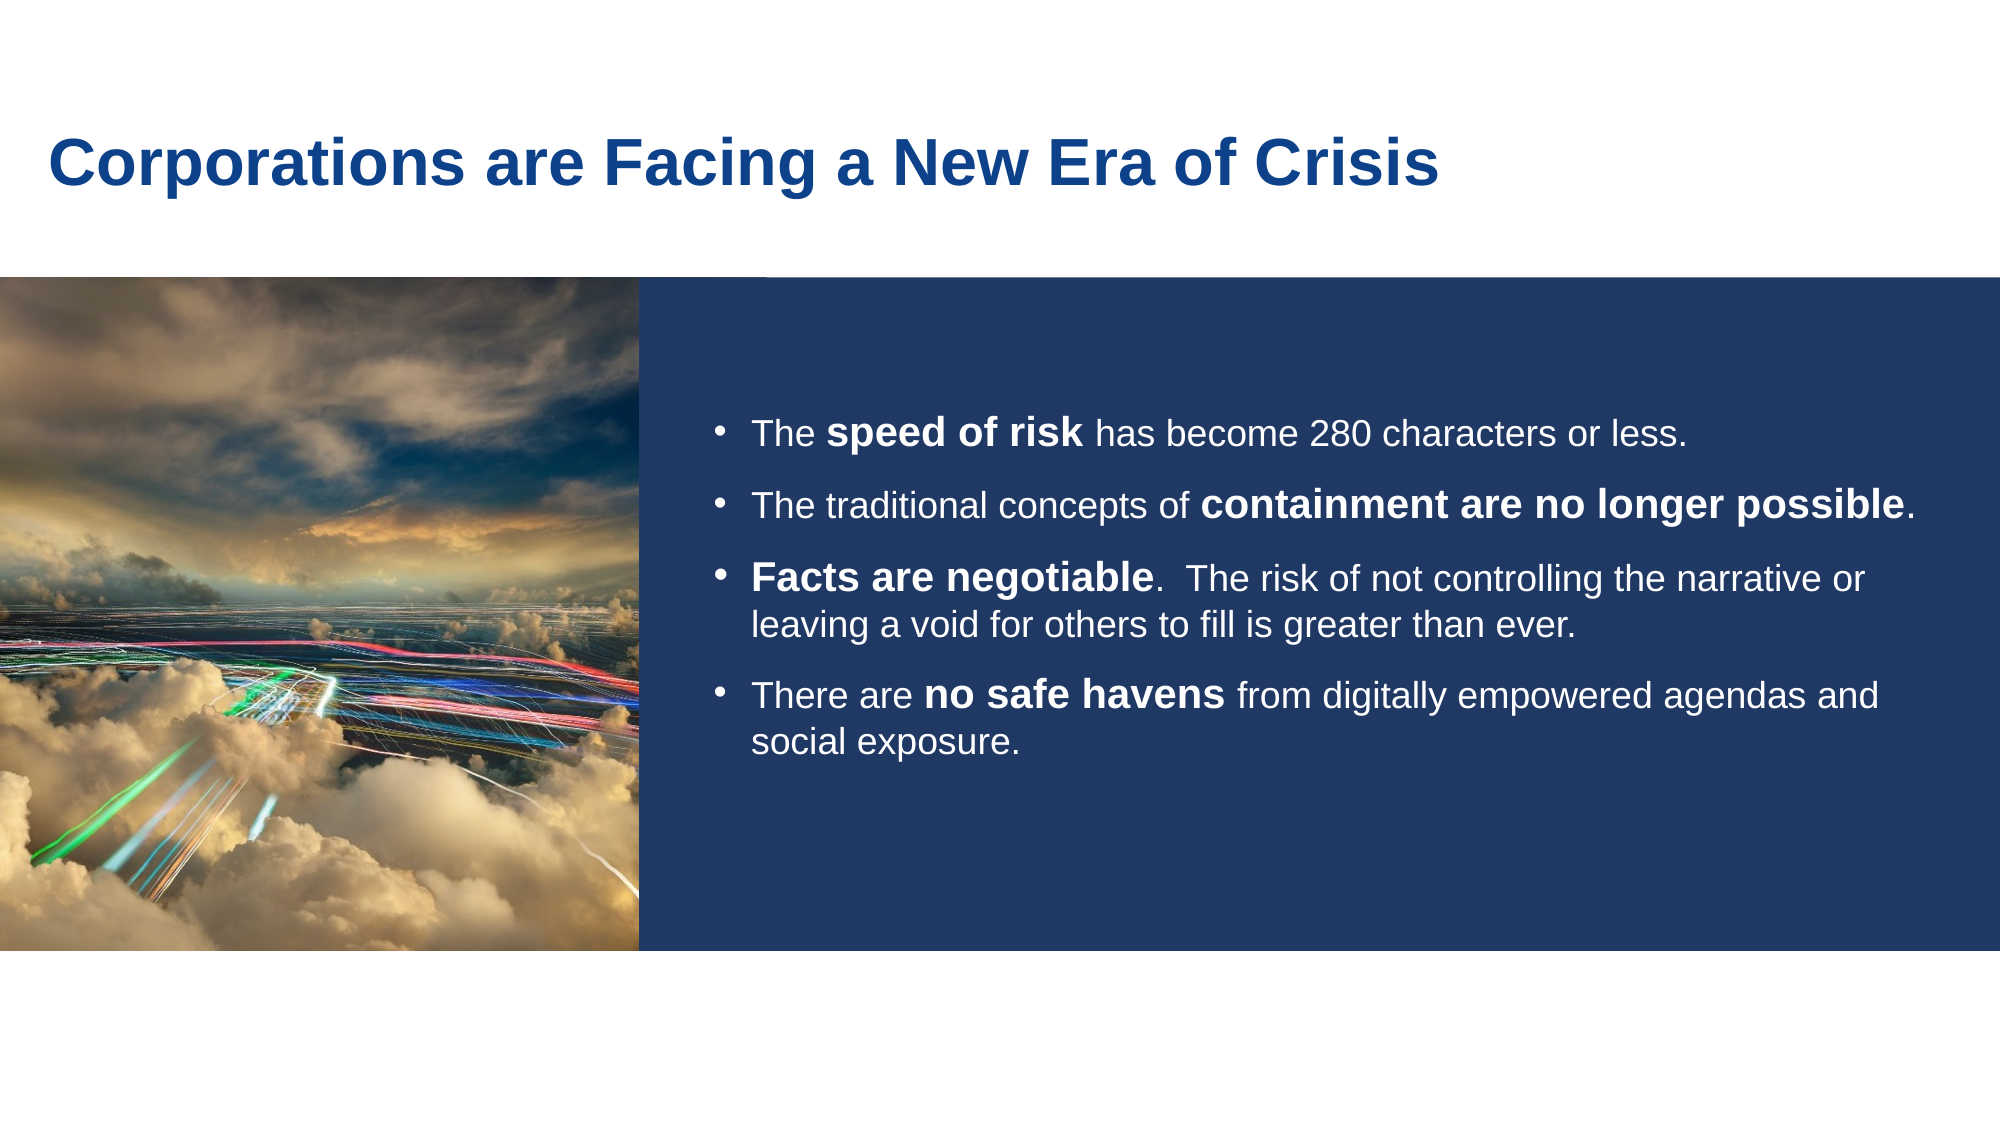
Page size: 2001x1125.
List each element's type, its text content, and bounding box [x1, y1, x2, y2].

picture [0, 277, 767, 951]
text_box The speed of risk has become 280 characters or less. The traditional concepts of containment are no longer possible. Facts are negotiable. The risk of not controlling the narrative or leaving a void for others to fill is greater than ever. There are no safe havens from digitally empowered agendas and social exposure. [767, 395, 1980, 833]
text_box Corporations are Facing a New Era of Crisis [33, 103, 1459, 215]
text_box [767, 277, 2000, 951]
